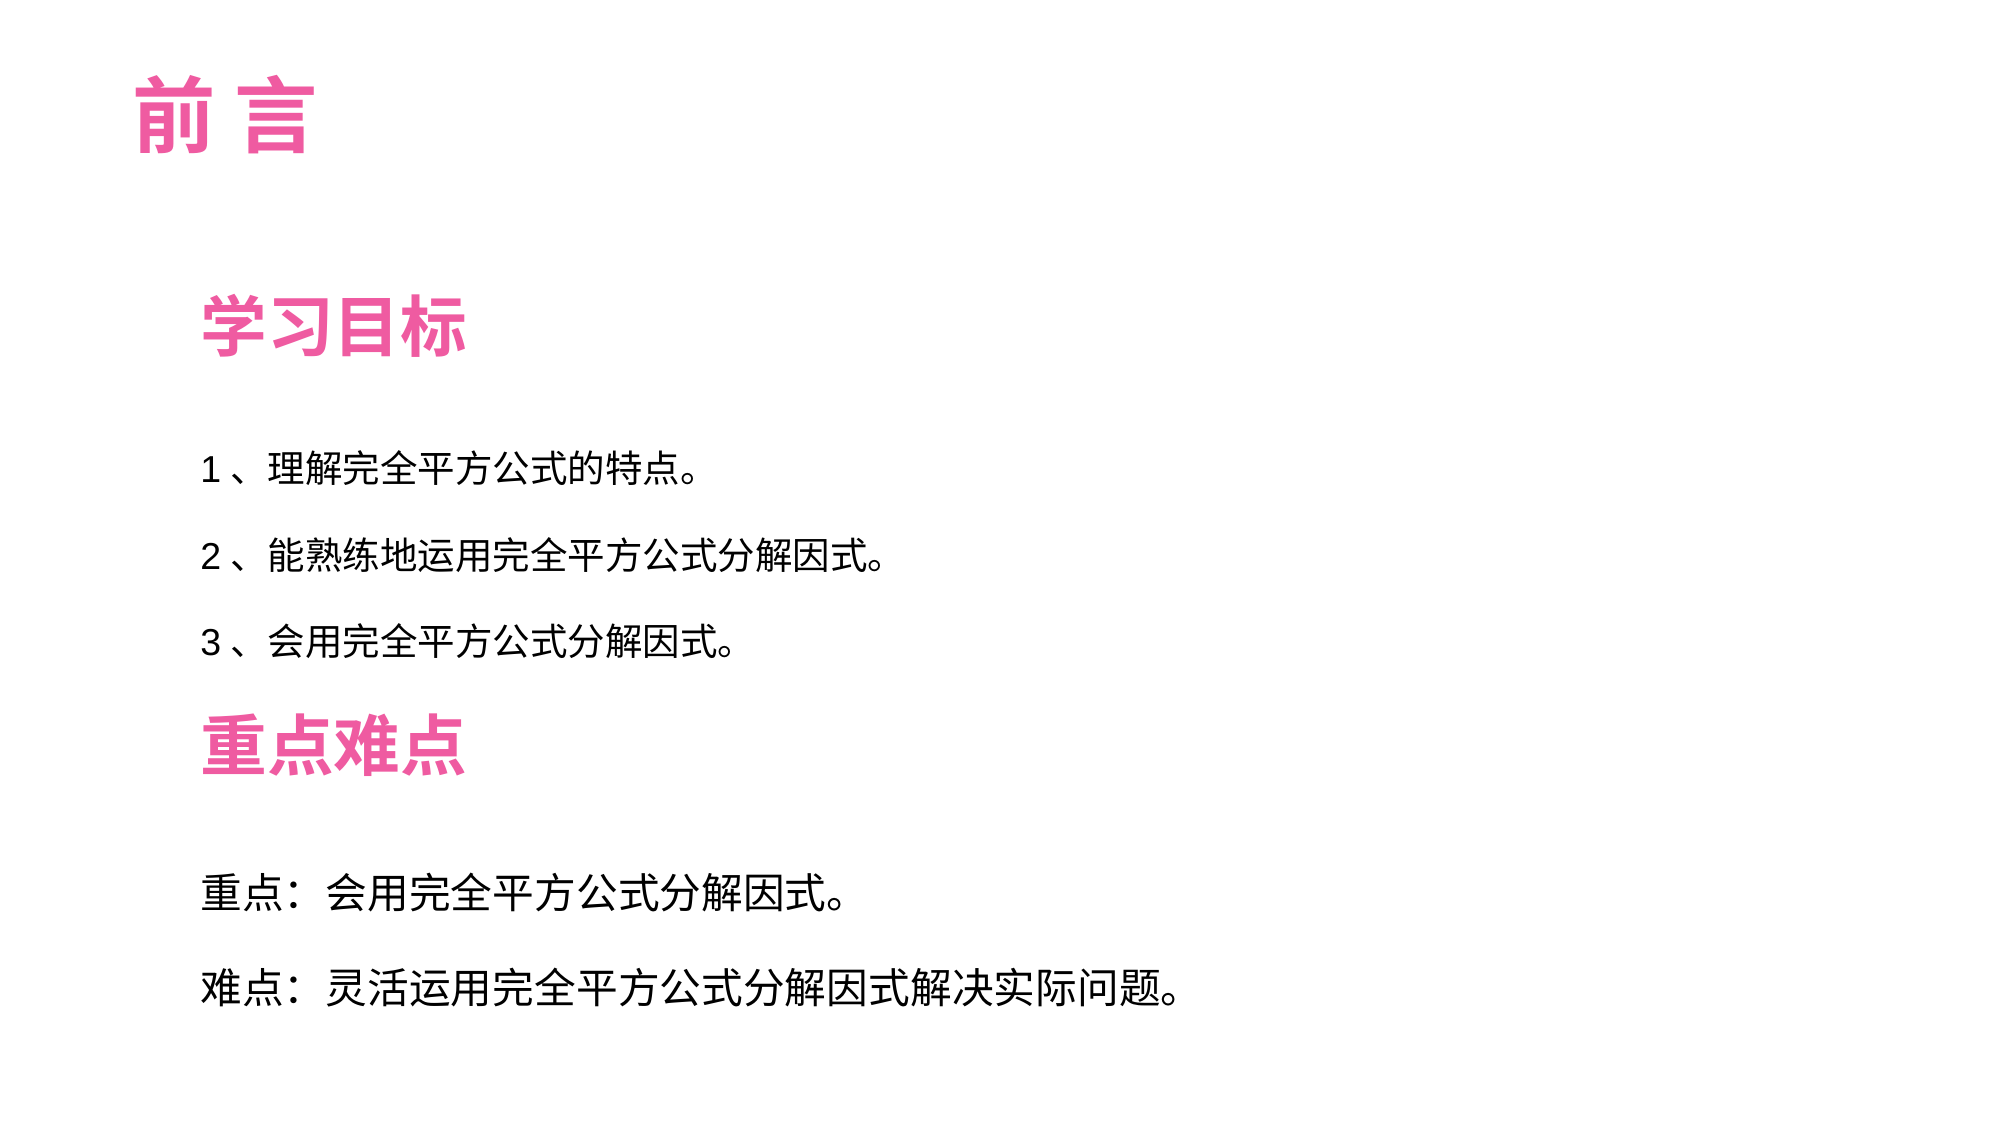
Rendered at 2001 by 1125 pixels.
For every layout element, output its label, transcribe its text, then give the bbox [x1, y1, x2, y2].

text_box 重点难点 [185, 714, 951, 790]
text_box 1、理解完全平方公式的特点。 2、能熟练地运用完全平方公式分解因式。 3、会用完全平方公式分解因式。 [185, 415, 1884, 671]
text_box 重点：会用完全平方公式分解因式。 难点：灵活运用完全平方公式分解因式解决实际问题。 [185, 833, 1884, 1020]
text_box 学习目标 [185, 296, 951, 372]
text_box 前 言 [118, 55, 688, 171]
